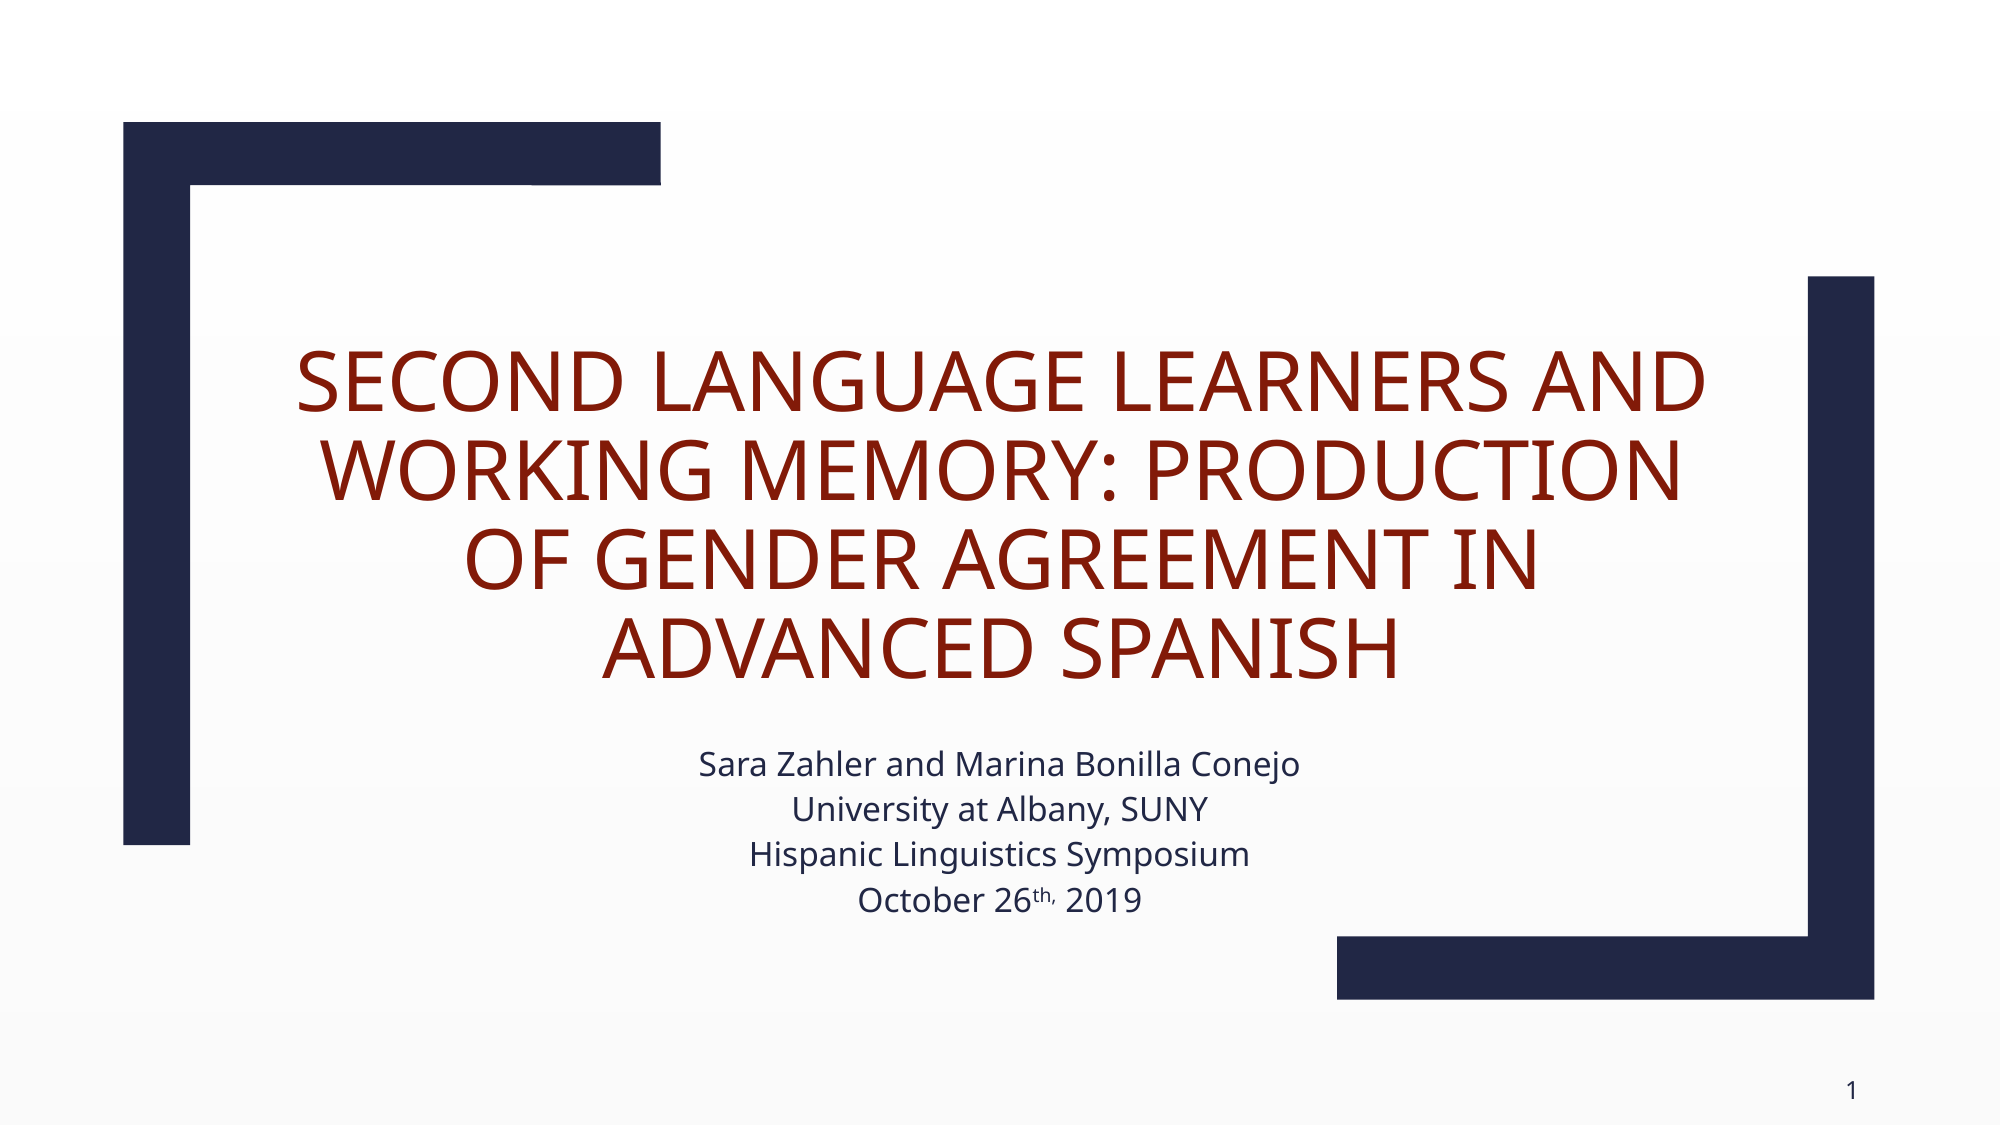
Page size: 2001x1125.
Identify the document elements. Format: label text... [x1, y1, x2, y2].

subtitle Sara Zahler and Marina Bonilla Conejo University at Albany, SUNY Hispanic Linguistics Symposium October 26th, 2019 [439, 730, 1561, 928]
title Second Language Learners and Working Memory: Production of gender agreement in advanced Spanish [249, 359, 1757, 704]
slide_number 1 [1612, 1058, 1875, 1125]
